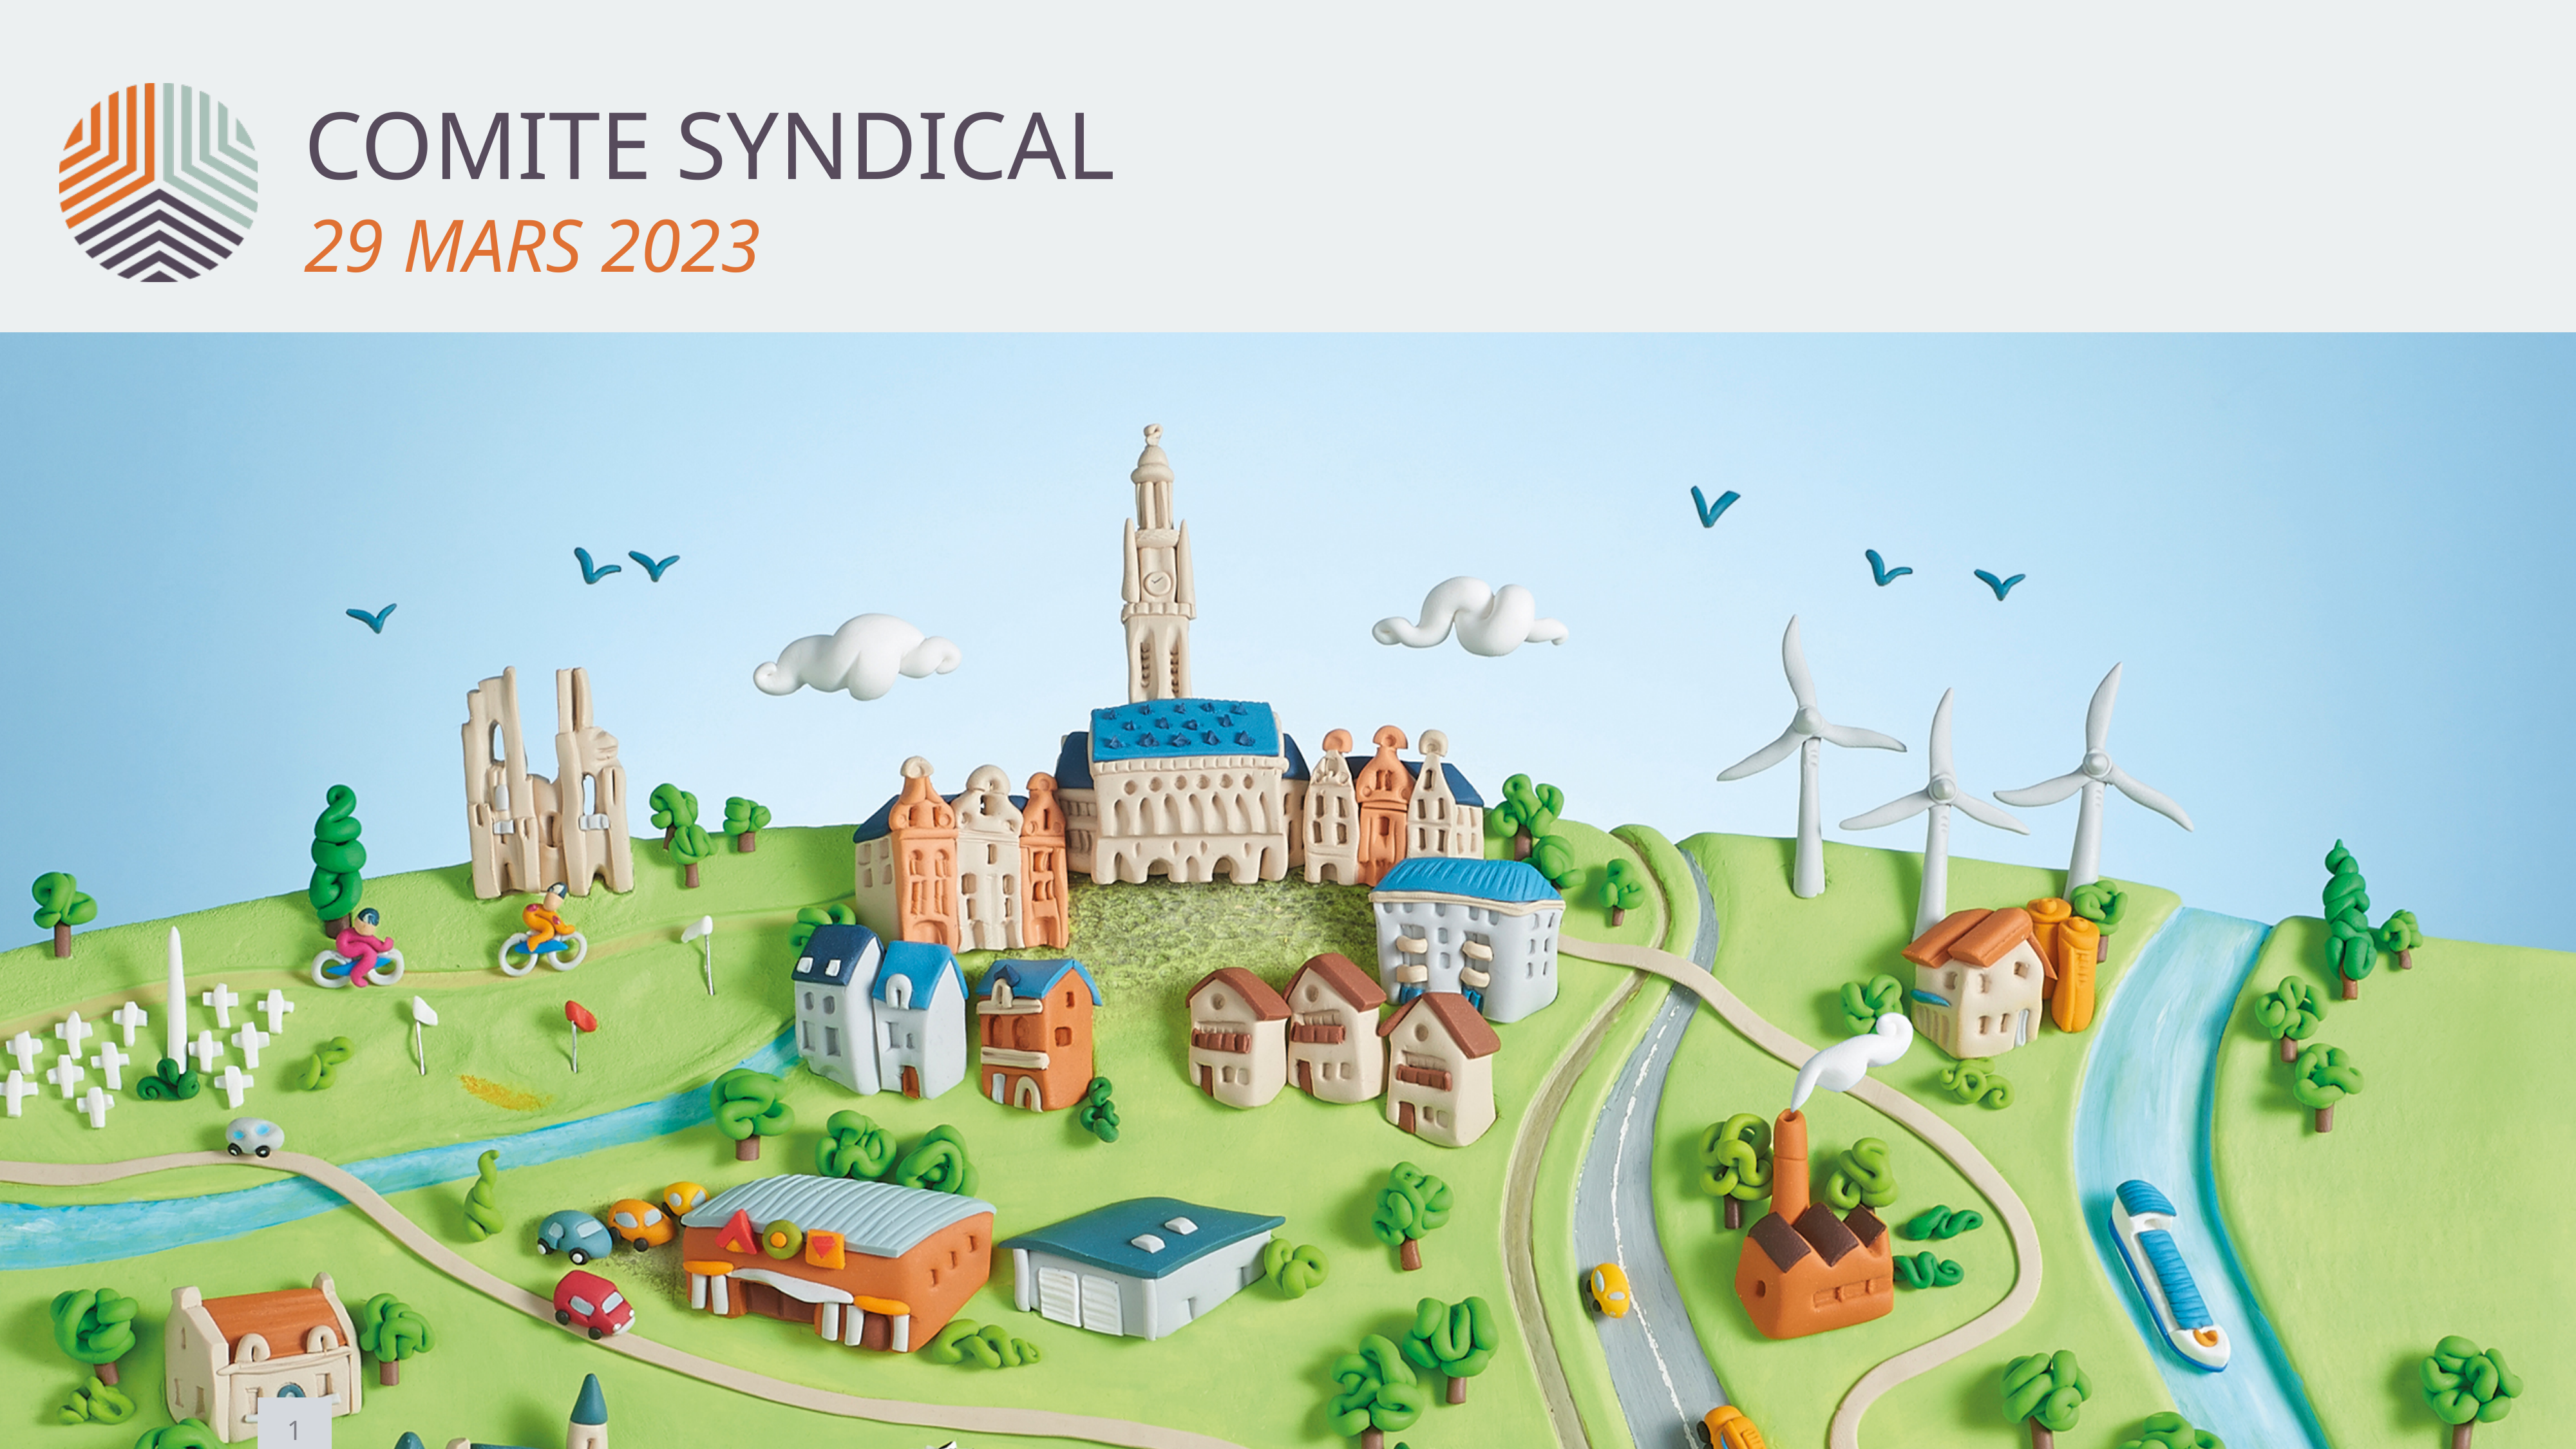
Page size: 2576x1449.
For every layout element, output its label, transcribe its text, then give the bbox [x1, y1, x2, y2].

picture [0, 332, 2576, 1449]
list 29 MARS 2023 [294, 204, 2488, 317]
list COMITE SYNDICAL [294, 95, 2488, 205]
